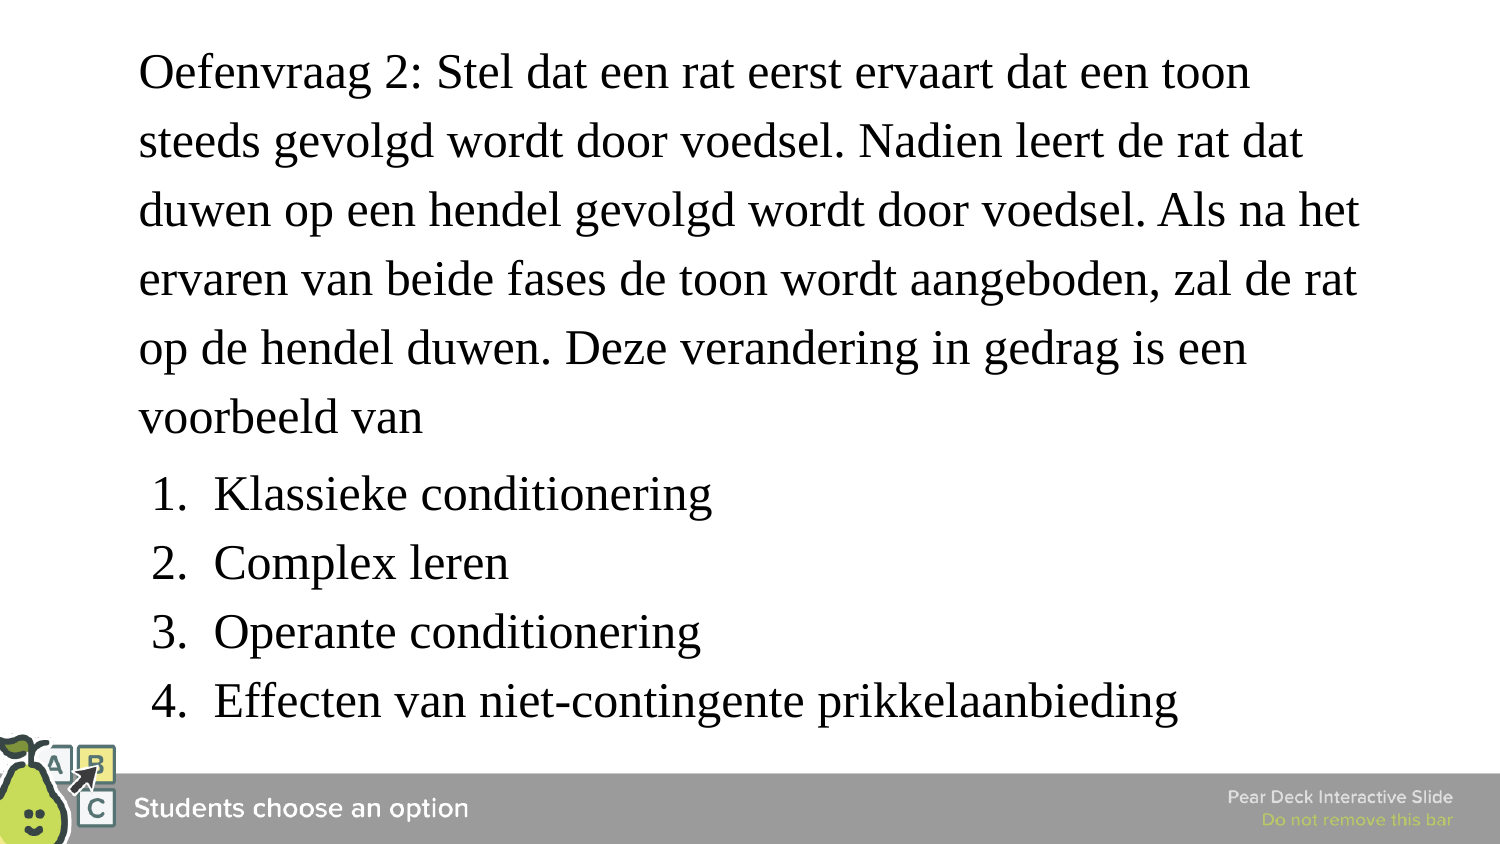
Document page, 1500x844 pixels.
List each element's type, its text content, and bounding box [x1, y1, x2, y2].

picture [0, 726, 1500, 844]
list Oefenvraag 2: Stel dat een rat eerst ervaart dat een toon steeds gevolgd wordt door voedsel. Nadien leert de rat dat duwen op een hendel gevolgd wordt door voedsel. Als na het ervaren van beide fases de toon wordt aangeboden, zal de rat op de hendel duwen. Deze verandering in gedrag is een voorbeeld van Klassieke conditionering Complex leren Operante conditionering Effecten van niet-contingente prikkelaanbieding [123, 22, 1399, 706]
